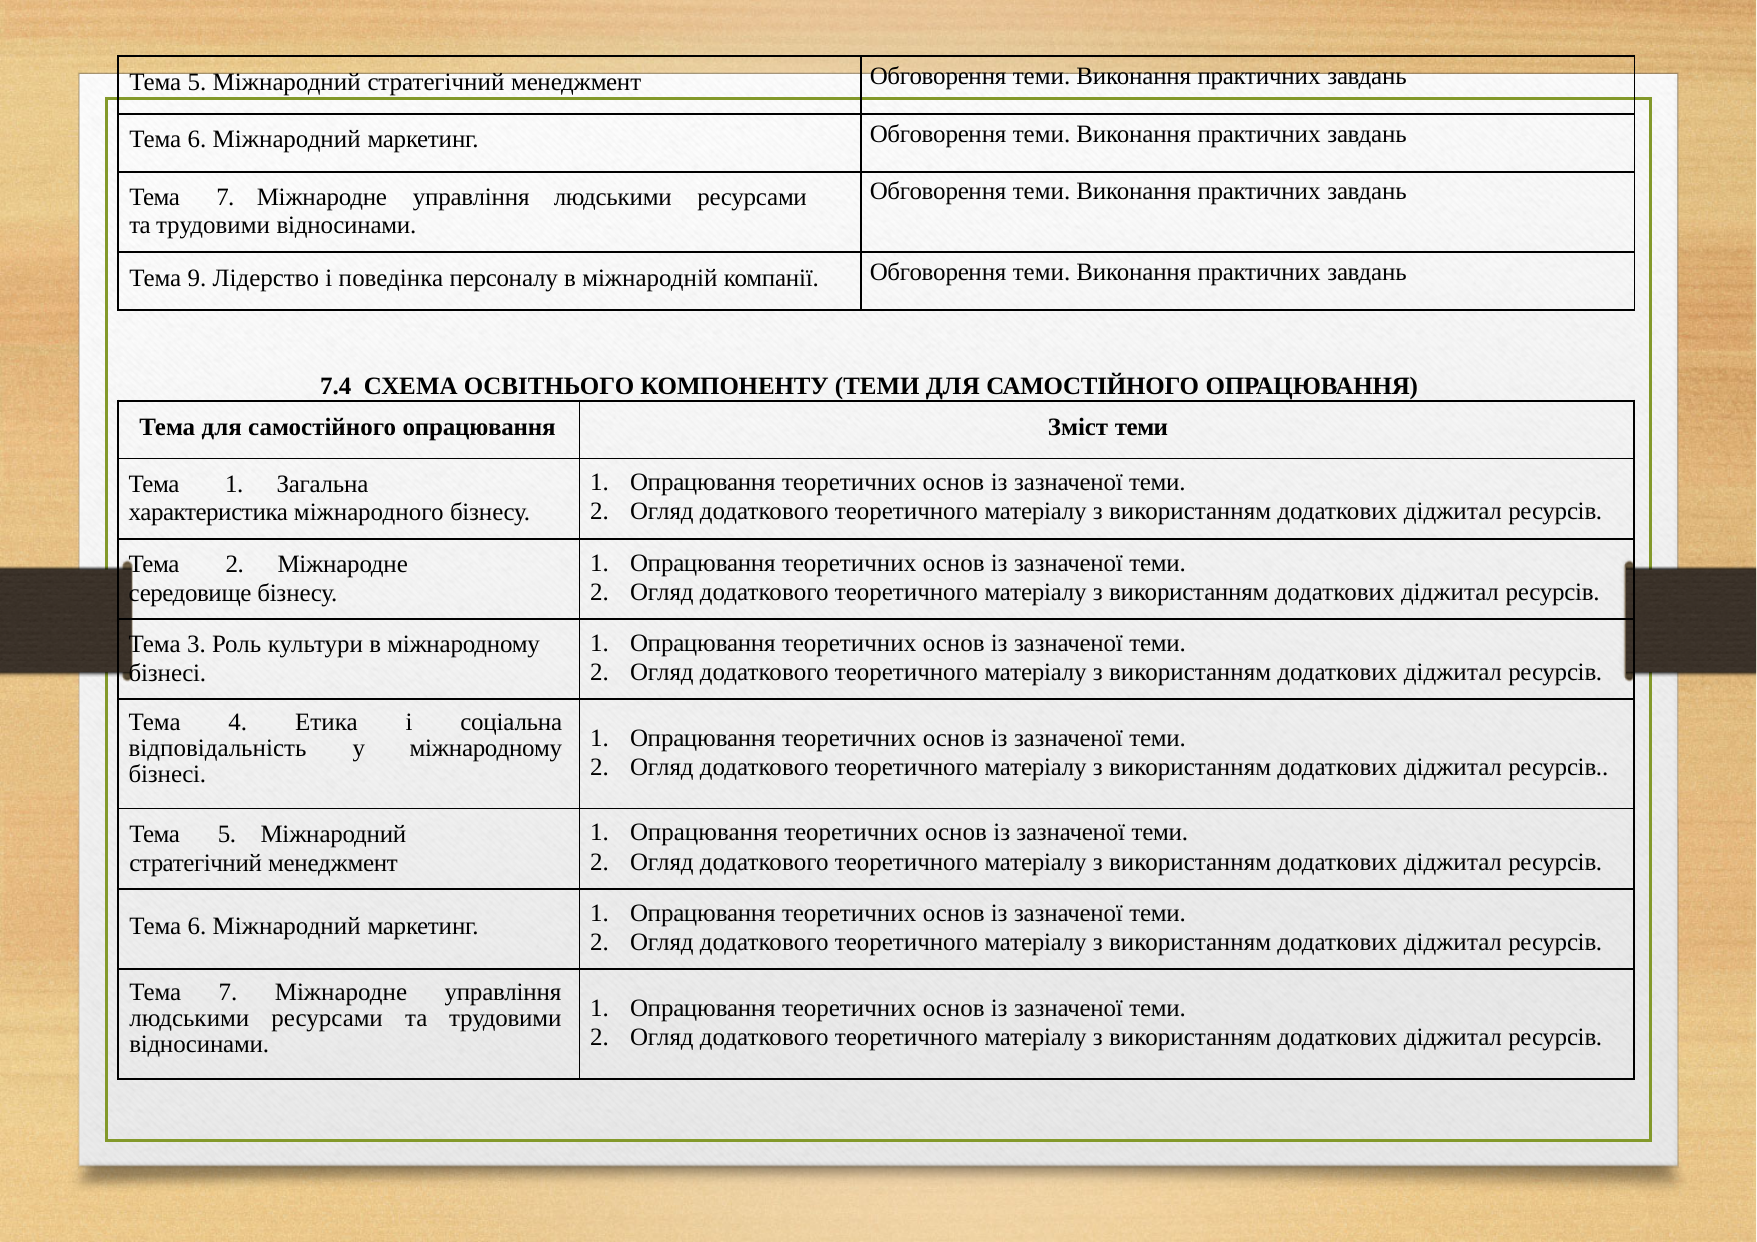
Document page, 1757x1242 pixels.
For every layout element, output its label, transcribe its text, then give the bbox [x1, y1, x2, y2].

text_box 7.4 СХЕМА ОСВІТНЬОГО КОМПОНЕНТУ (ТЕМИ ДЛЯ САМОСТІЙНОГО ОПРАЦЮВАННЯ) [318, 367, 1432, 400]
picture [0, 0, 1757, 1242]
table_cell Тема 9. Лідерство і поведінка персоналу в міжнародній компанії. [119, 253, 860, 309]
table_cell Тема 7. Міжнародне управління людськими ресурсами та трудовими відносинами. [119, 173, 860, 251]
table_cell Опрацювання теоретичних основ із зазначеної теми. Огляд додаткового теоретичного матеріалу з використанням додаткових діджитал ресурсів.. [580, 700, 1633, 808]
table_cell Тема 1. Загальна характеристика міжнародного бізнесу. [119, 459, 579, 538]
table_cell Опрацювання теоретичних основ із зазначеної теми. Огляд додаткового теоретичного матеріалу з використанням додаткових діджитал ресурсів. [580, 809, 1633, 888]
table_cell Тема 2. Міжнародне середовище бізнесу. [119, 540, 579, 618]
table_cell Опрацювання теоретичних основ із зазначеної теми. Огляд додаткового теоретичного матеріалу з використанням додаткових діджитал ресурсів. [580, 540, 1633, 618]
table_header Зміст теми [580, 402, 1633, 458]
table_cell Обговорення теми. Виконання практичних завдань [862, 253, 1634, 309]
table_cell Обговорення теми. Виконання практичних завдань [862, 173, 1634, 251]
table_cell Опрацювання теоретичних основ із зазначеної теми. Огляд додаткового теоретичного матеріалу з використанням додаткових діджитал ресурсів. [580, 970, 1633, 1078]
table_cell Опрацювання теоретичних основ із зазначеної теми. Огляд додаткового теоретичного матеріалу з використанням додаткових діджитал ресурсів. [580, 620, 1633, 698]
table_cell Тема 7. Міжнародне управління людськими ресурсами та трудовими відносинами. [119, 970, 579, 1078]
table_cell Тема 5. Міжнародний стратегічний менеджмент [119, 809, 579, 888]
table_header Обговорення теми. Виконання практичних завдань [862, 57, 1634, 113]
table_cell Опрацювання теоретичних основ із зазначеної теми. Огляд додаткового теоретичного матеріалу з використанням додаткових діджитал ресурсів. [580, 890, 1633, 968]
table_header Тема для самостійного опрацювання [119, 402, 579, 458]
table_cell Тема 6. Міжнародний маркетинг. [119, 115, 860, 171]
table_cell Обговорення теми. Виконання практичних завдань [862, 115, 1634, 171]
table_cell Тема 6. Міжнародний маркетинг. [119, 890, 579, 968]
table_cell Тема 3. Роль культури в міжнародному бізнесі. [119, 620, 579, 698]
table_cell Опрацювання теоретичних основ із зазначеної теми. Огляд додаткового теоретичного матеріалу з використанням додаткових діджитал ресурсів. [580, 459, 1633, 538]
table_cell Тема 4. Етика і соціальна відповідальність у міжнародному бізнесі. [119, 700, 579, 808]
table_header Тема 5. Міжнародний стратегічний менеджмент [119, 57, 860, 113]
